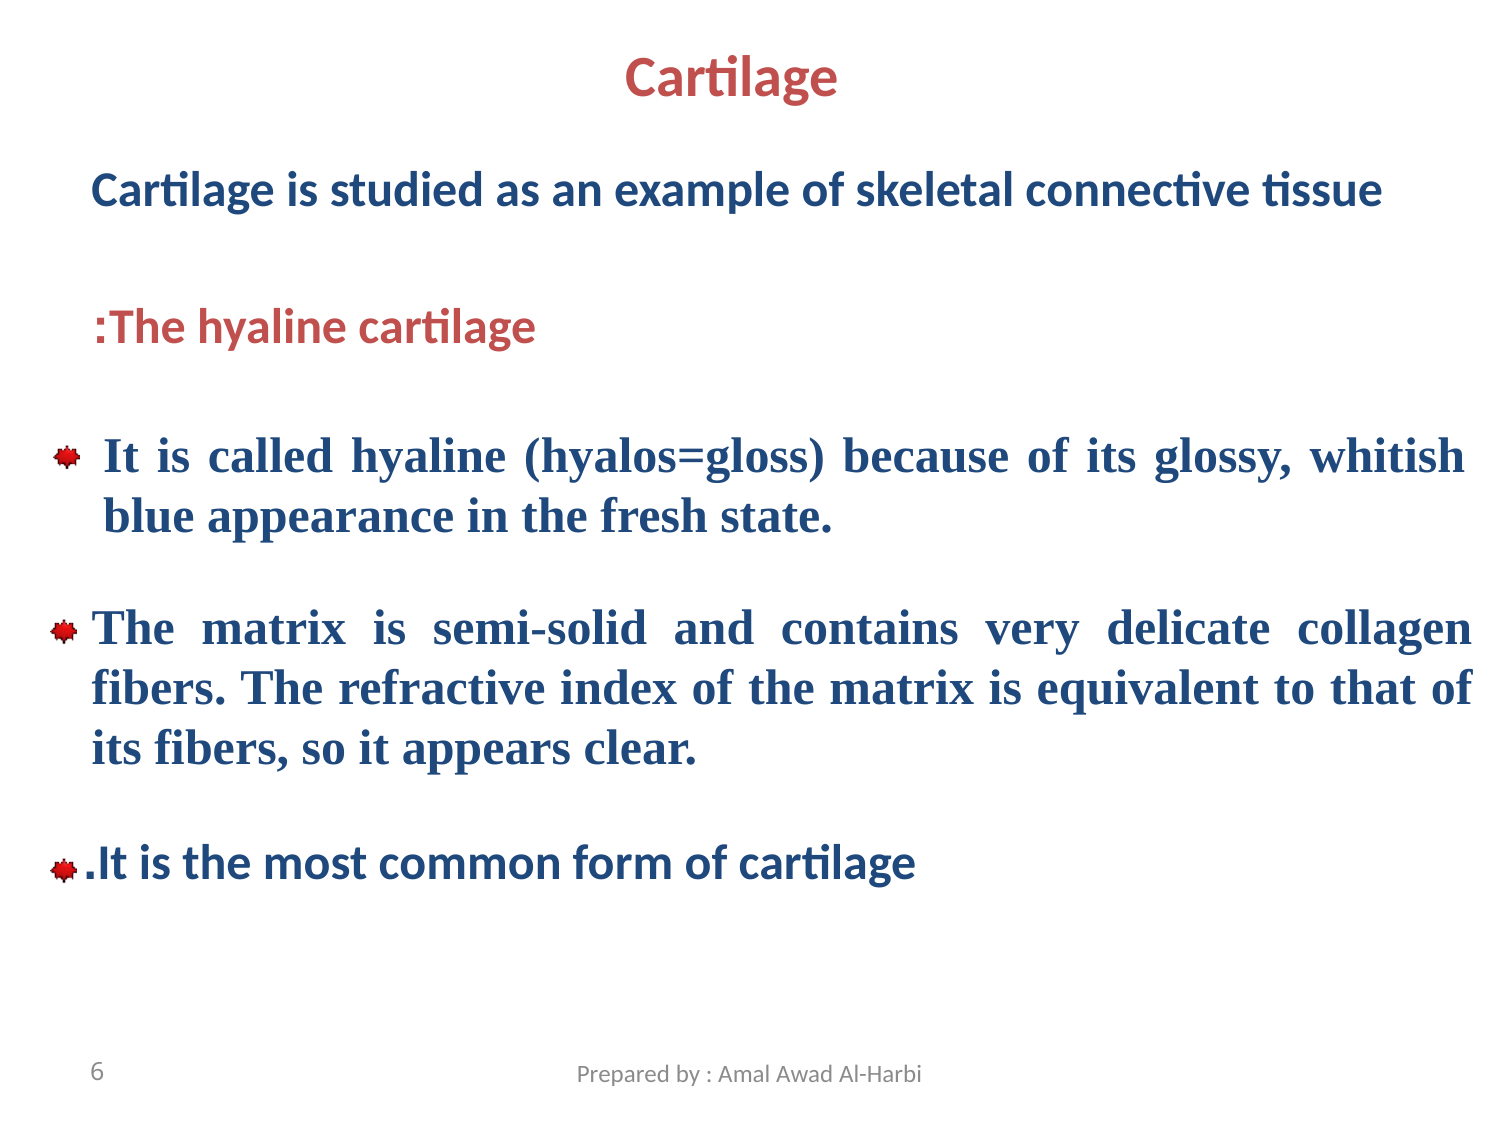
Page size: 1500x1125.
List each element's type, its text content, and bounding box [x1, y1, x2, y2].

footer Prepared by : Amal Awad Al-Harbi [512, 1042, 988, 1103]
picture [52, 443, 80, 471]
picture [49, 857, 77, 885]
text_box The hyaline cartilage: [77, 285, 552, 361]
text_box The matrix is semi-solid and contains very delicate collagen fibers. The refractive index of the matrix is equivalent to that of its fibers, so it appears clear. [76, 587, 1489, 782]
text_box It is the most common form of cartilage. [68, 822, 932, 898]
text_box Cartilage is studied as an example of skeletal connective tissue [76, 148, 1412, 224]
slide_number 6 [75, 1042, 425, 1103]
text_box It is called hyaline (hyalos=gloss) because of its glossy, whitish blue appearance in the fresh state. [88, 415, 1482, 550]
text_box Cartilage [610, 31, 854, 116]
picture [49, 618, 77, 646]
